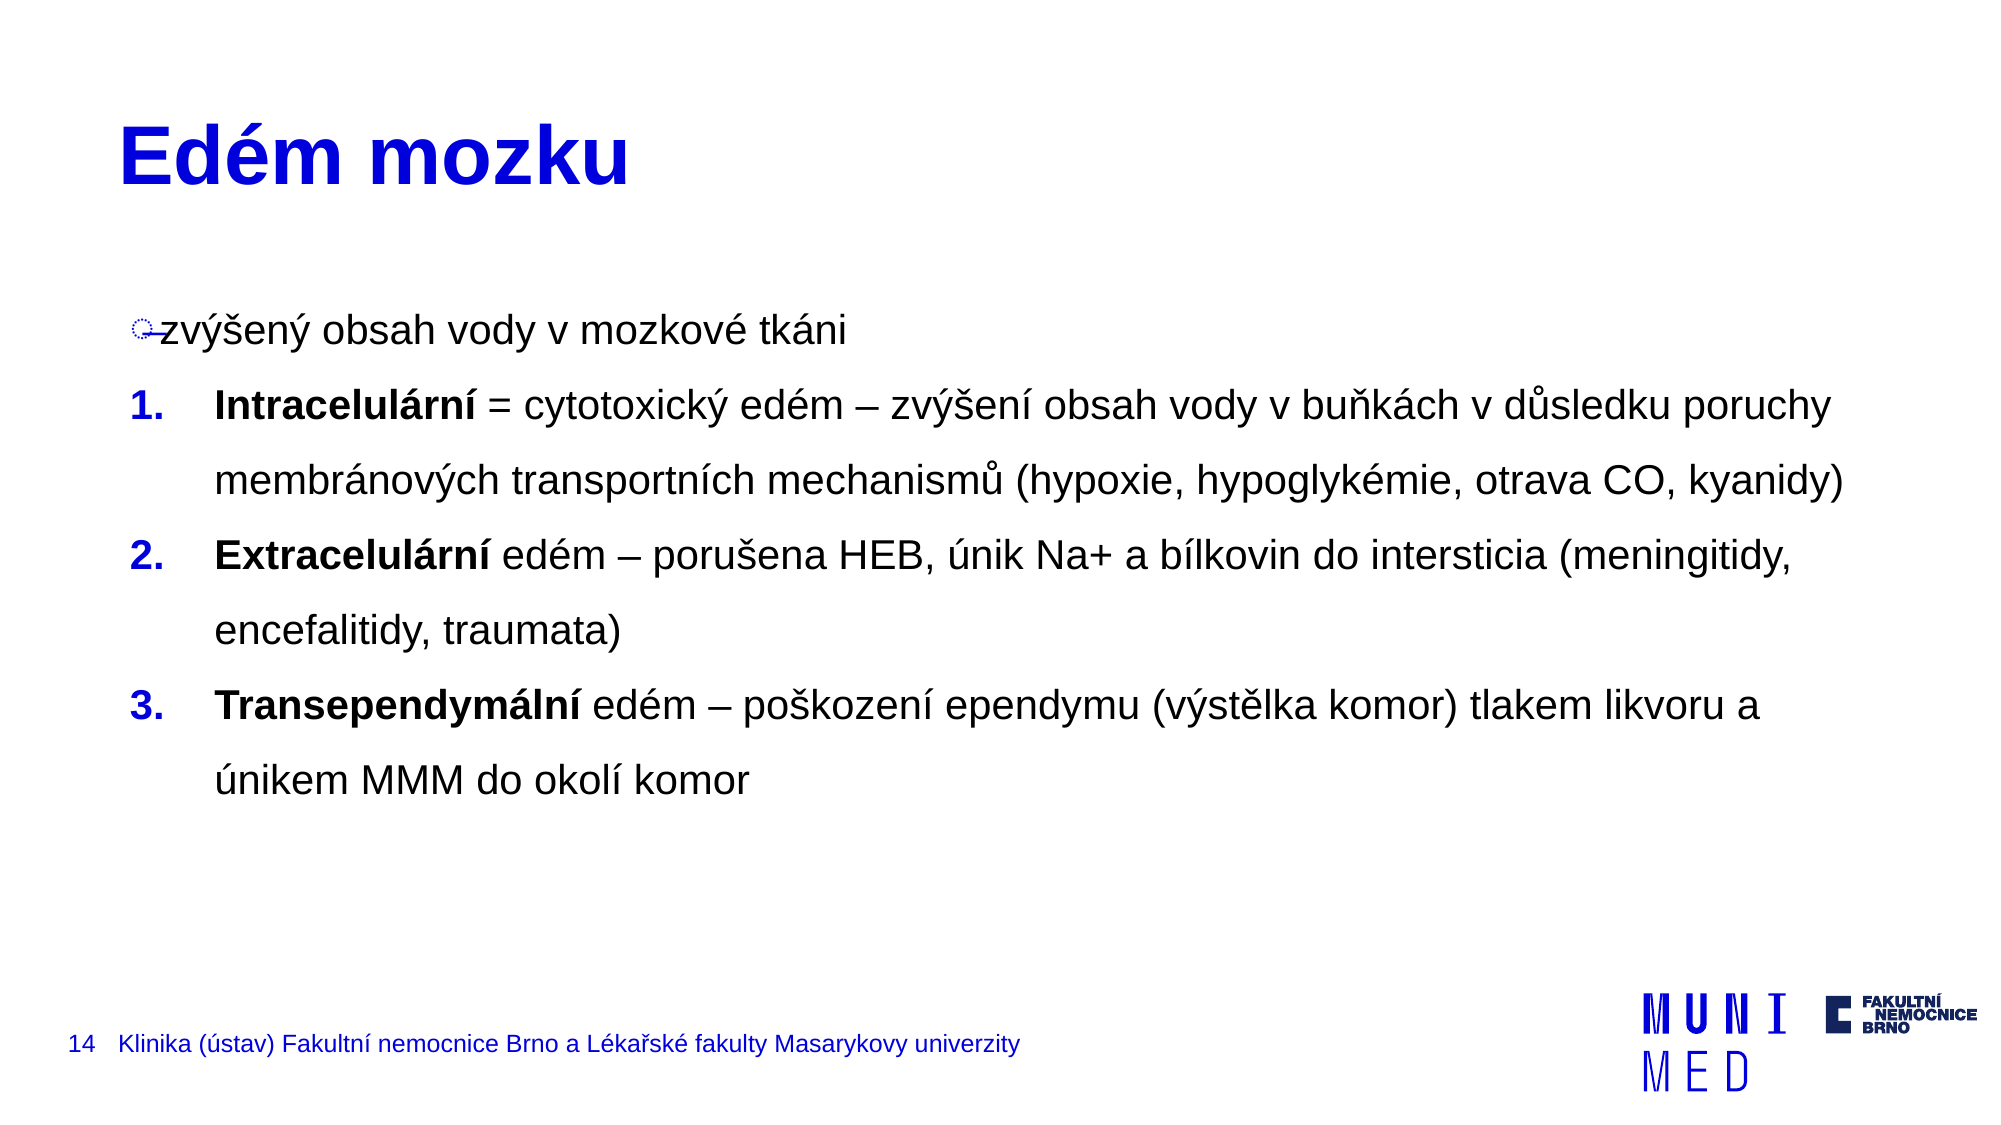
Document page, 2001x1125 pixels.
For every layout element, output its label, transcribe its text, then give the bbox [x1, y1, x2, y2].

footer Klinika (ústav) Fakultní nemocnice Brno a Lékařské fakulty Masarykovy univerzity [118, 1021, 1418, 1063]
list zvýšený obsah vody v mozkové tkáni Intracelulární = cytotoxický edém – zvýšení obsah vody v buňkách v důsledku poruchy membránových transportních mechanismů (hypoxie, hypoglykémie, otrava CO, kyanidy) Extracelulární edém – porušena HEB, únik Na+ a bílkovin do intersticia (meningitidy, encefalitidy, traumata) Transependymální edém – poškození ependymu (výstělka komor) tlakem likvoru a únikem MMM do okolí komor [118, 277, 1883, 957]
title Edém mozku [118, 118, 1883, 193]
slide_number 14 [67, 1021, 110, 1063]
